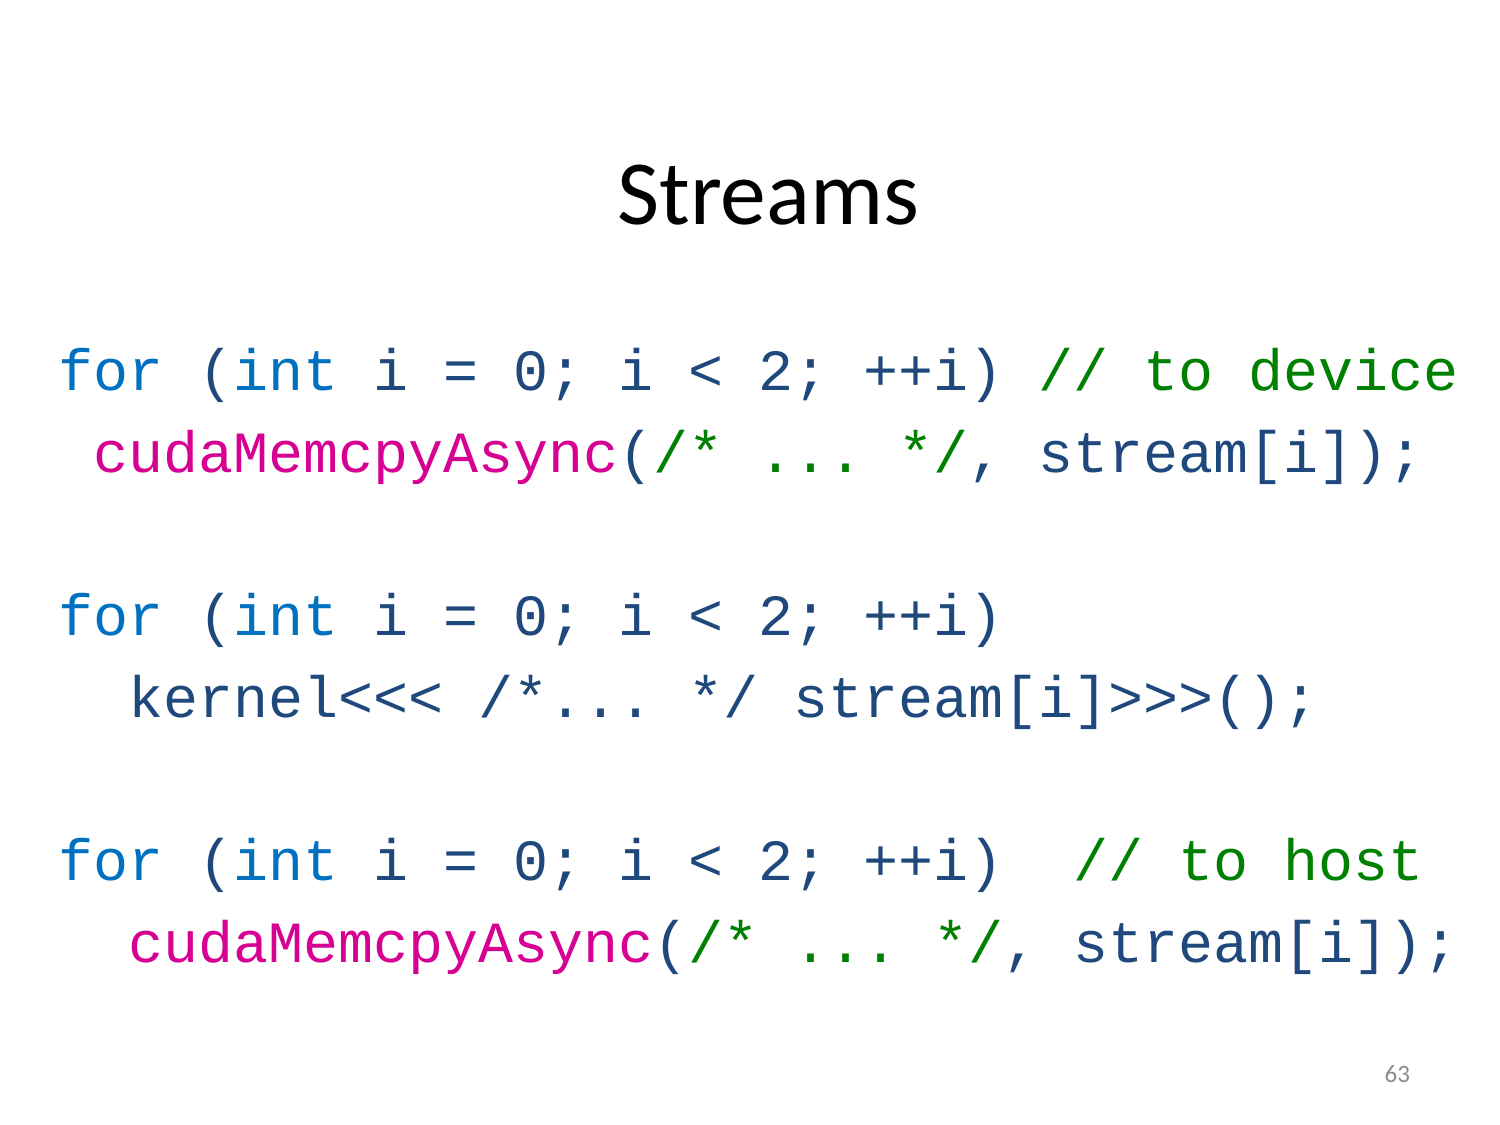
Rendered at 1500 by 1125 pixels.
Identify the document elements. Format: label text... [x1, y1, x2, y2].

slide_number 63 [1074, 1042, 1425, 1103]
title Streams [75, 75, 1463, 300]
text_box for (int i = 0; i < 2; ++i) // to device cudaMemcpyAsync(/* ... */, stream[i]); for (int i = 0; i < 2; ++i) kernel<<< /*... */ stream[i]>>>(); for (int i = 0; i < 2; ++i) // to host cudaMemcpyAsync(/* ... */, stream[i]); [24, 324, 1488, 1025]
